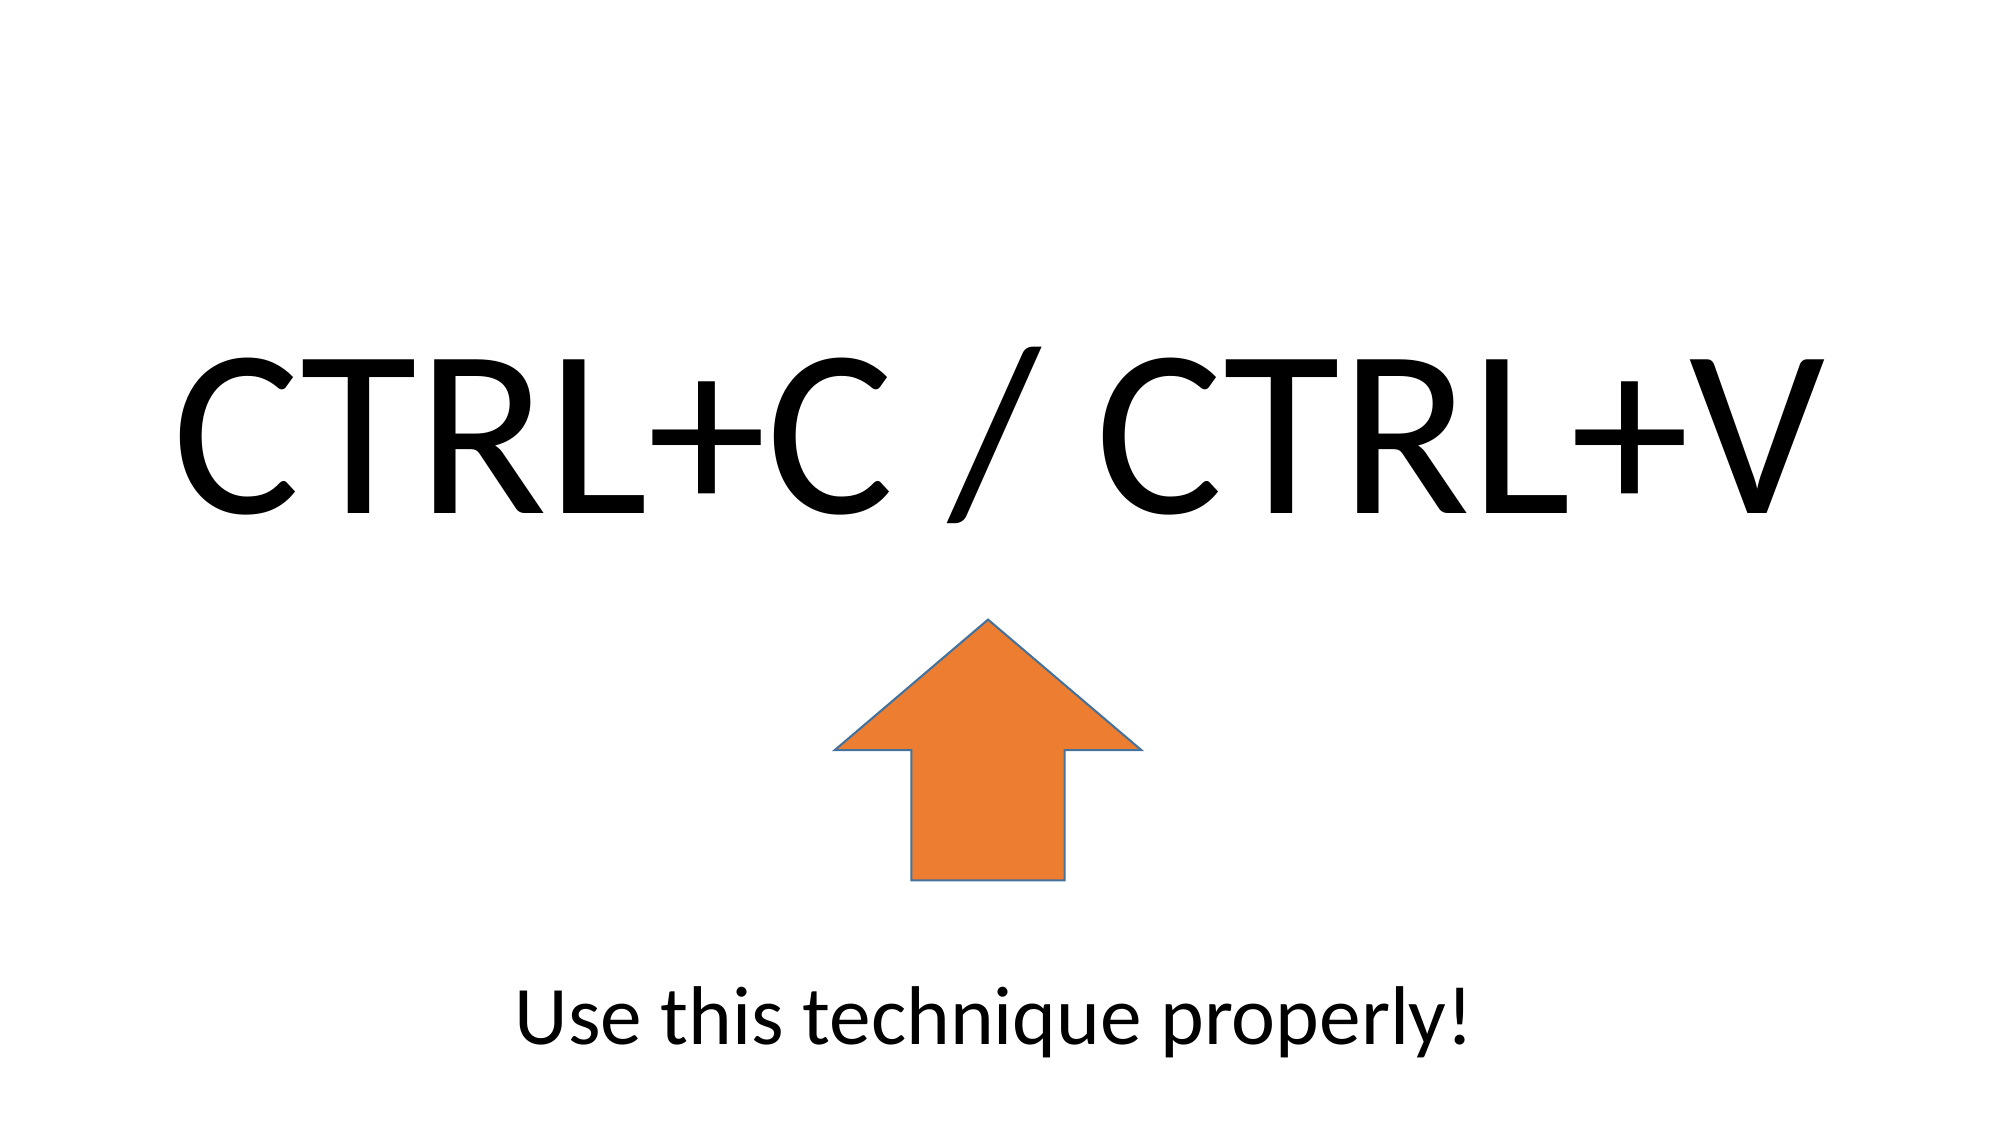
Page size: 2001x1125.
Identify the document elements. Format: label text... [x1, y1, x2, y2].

text_box Use this technique properly! [499, 954, 1503, 1070]
list CTRL+C / CTRL+V [137, 299, 1863, 1014]
text_box [831, 618, 1145, 882]
